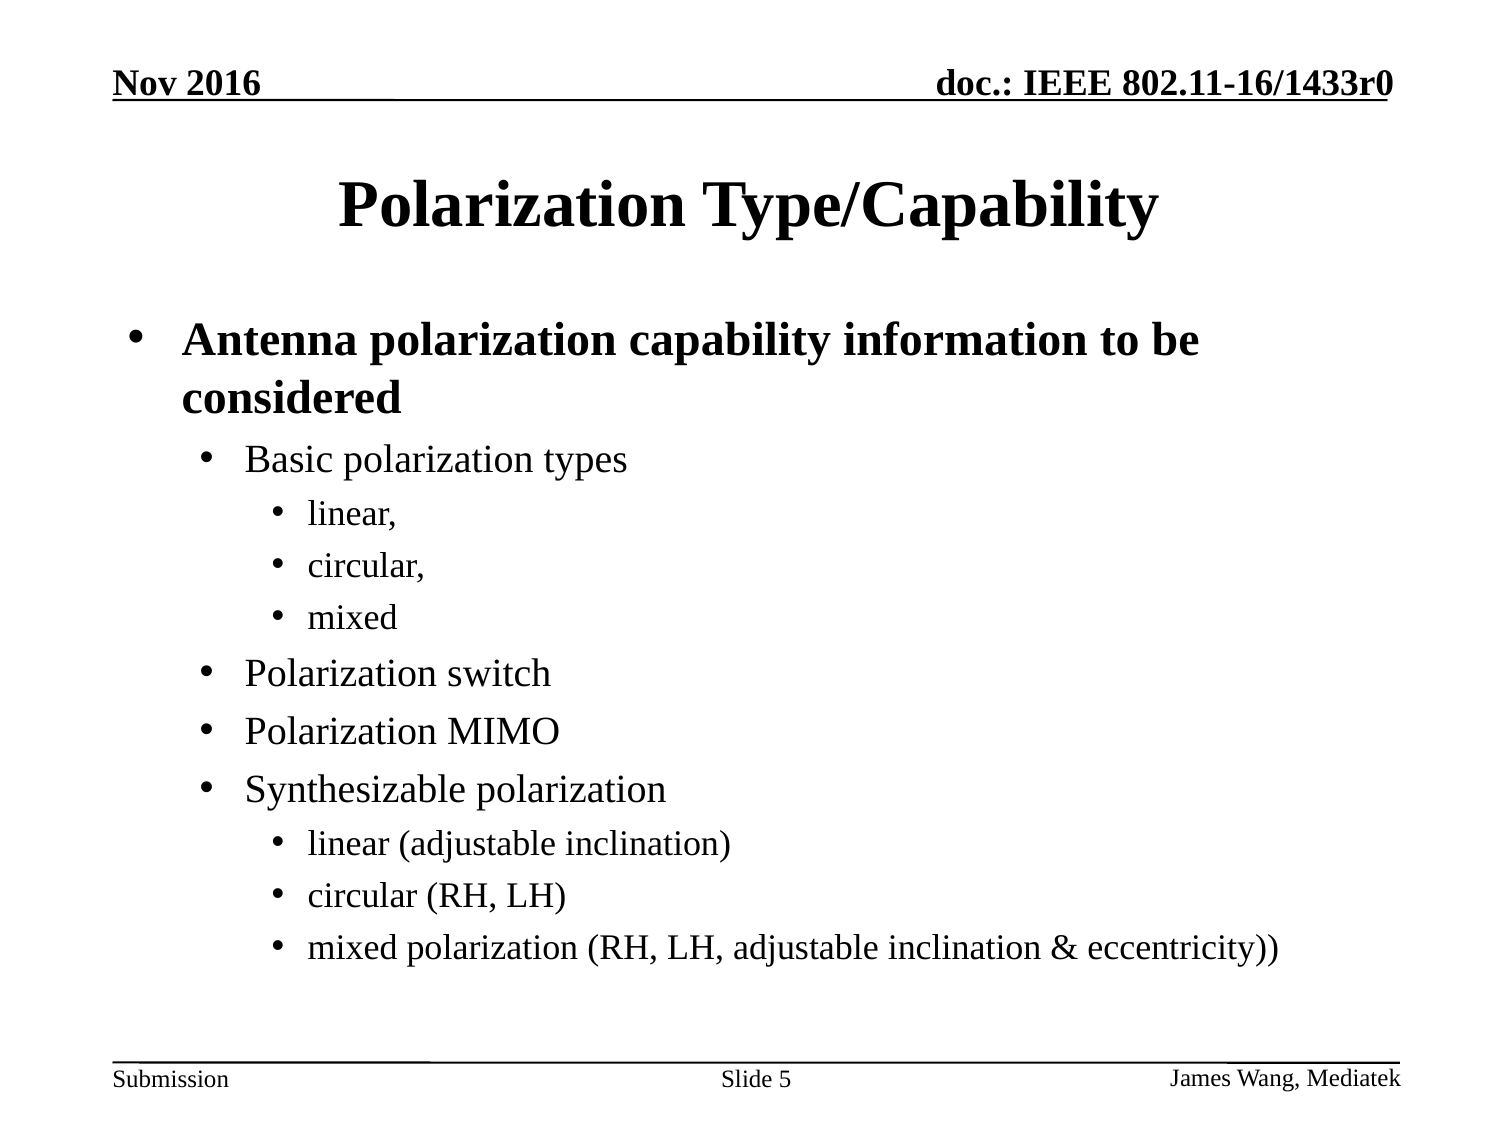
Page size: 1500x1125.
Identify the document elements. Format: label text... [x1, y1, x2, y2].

slide_number 5 [712, 1061, 800, 1123]
list Antenna polarization capability information to be considered Basic polarization types linear, circular, mixed Polarization switch Polarization MIMO Synthesizable polarization linear (adjustable inclination) circular (RH, LH) mixed polarization (RH, LH, adjustable inclination & eccentricity)) [112, 299, 1388, 975]
title Polarization Type/Capability [112, 112, 1388, 288]
